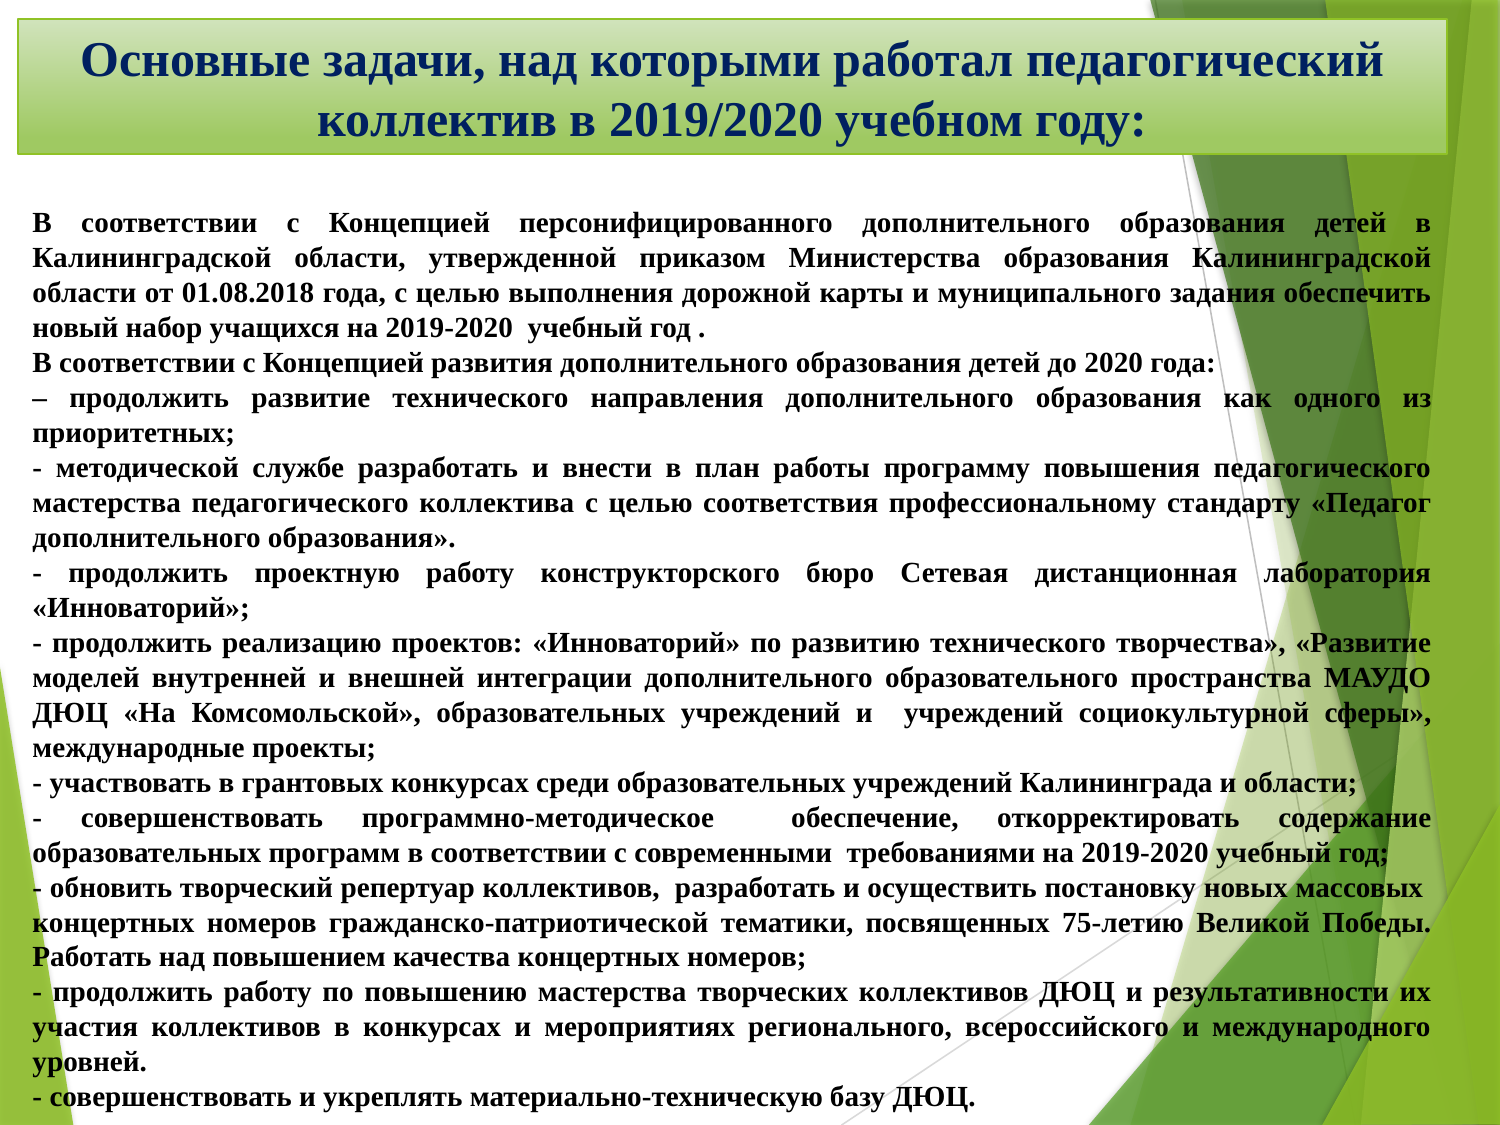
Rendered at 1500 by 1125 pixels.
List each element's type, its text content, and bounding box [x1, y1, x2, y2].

text_box [100, 155, 1412, 196]
text_box Основные задачи, над которыми работал педагогический коллектив в 2019/2020 учебном году: [17, 18, 1448, 155]
text_box В соответствии с Концепцией персонифицированного дополнительного образования детей в Калининградской области, утвержденной приказом Министерства образования Калининградской области от 01.08.2018 года, с целью выполнения дорожной карты и муниципального задания обеспечить новый набор учащихся на 2019-2020 учебный год . В соответствии с Концепцией развития дополнительного образования детей до 2020 года: – продолжить развитие технического направления дополнительного образования как одного из приоритетных; - методической службе разработать и внести в план работы программу повышения педагогического мастерства педагогического коллектива с целью соответствия профессиональному стандарту «Педагог дополнительного образования». - продолжить проектную работу конструкторского бюро Сетевая дистанционная лаборатория «Инноваторий»; - продолжить реализацию проектов: «Инноваторий» по развитию технического творчества», «Развитие моделей внутренней и внешней интеграции дополнительного образовательного пространства МАУДО ДЮЦ «На Комсомольской», образовательных учреждений и учреждений социокультурной сферы», международные проекты; - участвовать в грантовых конкурсах среди образовательных учреждений Калининграда и области; - совершенствовать программно-методическое обеспечение, откорректировать содержание образовательных программ в соответствии с современными требованиями на 2019-2020 учебный год; - обновить творческий репертуар коллективов, разработать и осуществить постановку новых массовых концертных номеров гражданско-патриотической тематики, посвященных 75-летию Великой Победы. Работать над повышением качества концертных номеров; - продолжить работу по повышению мастерства творческих коллективов ДЮЦ и результативности их участия коллективов в конкурсах и мероприятиях регионального, всероссийского и международного уровней. - совершенствовать и укреплять материально-техническую базу ДЮЦ. [17, 196, 1447, 1120]
